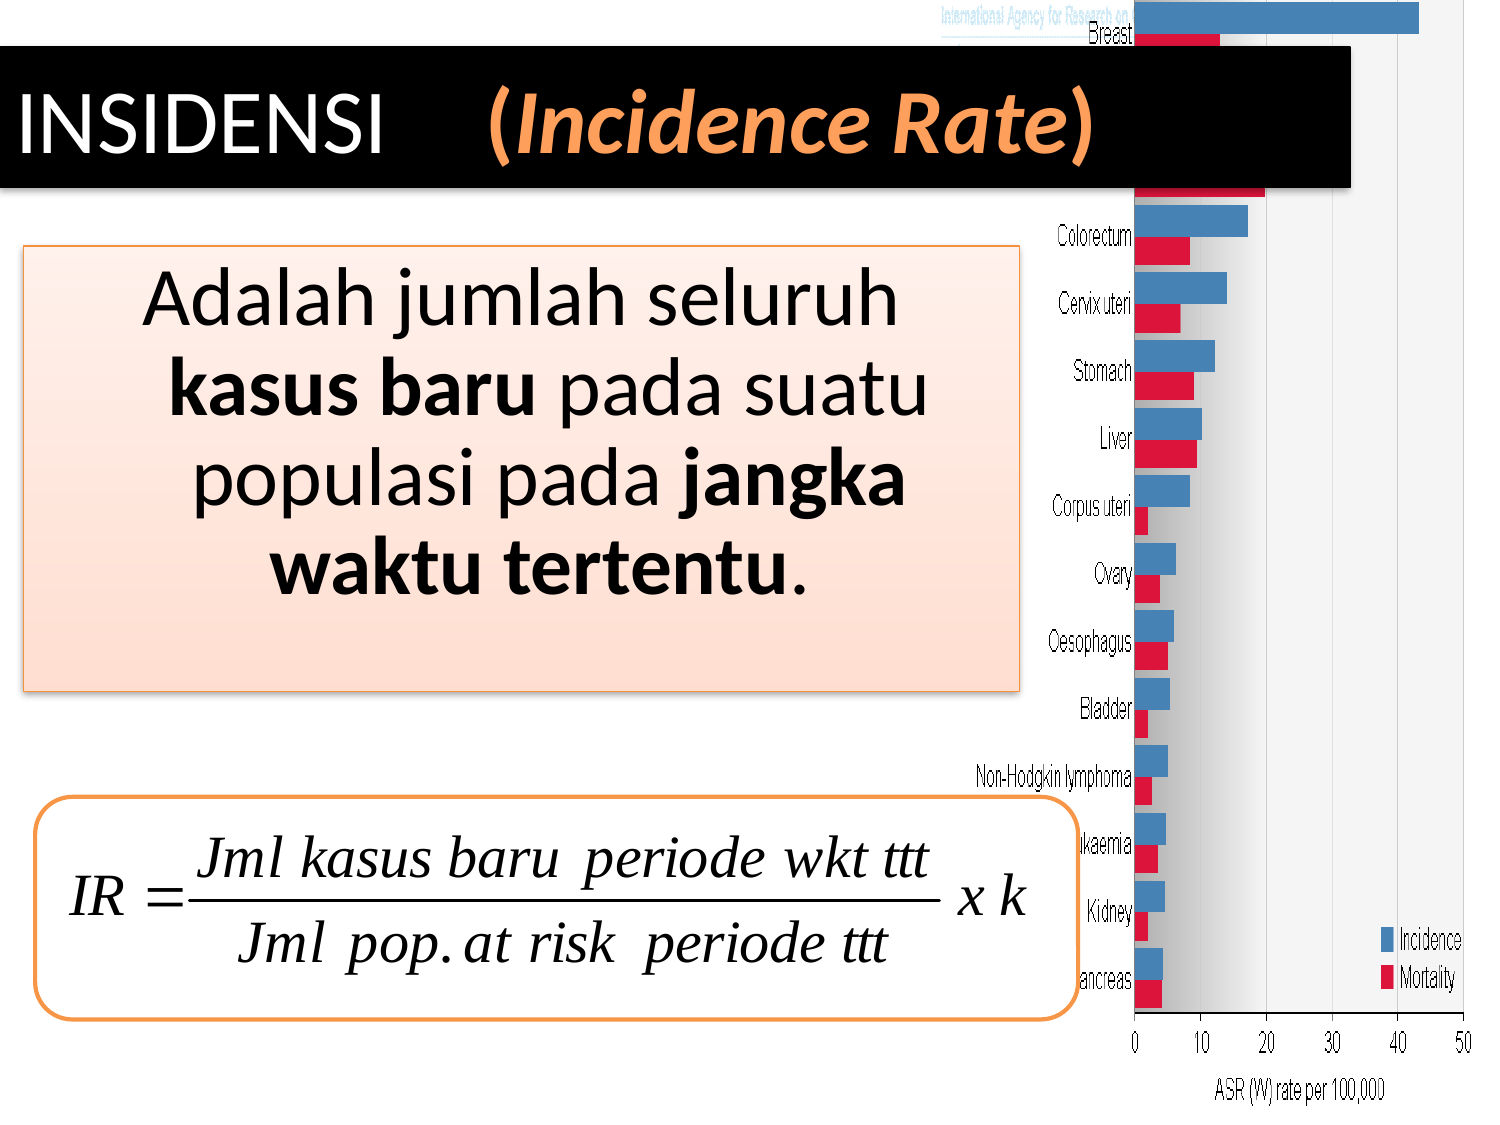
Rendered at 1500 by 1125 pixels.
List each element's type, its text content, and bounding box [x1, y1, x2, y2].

text_box [33, 794, 932, 1022]
picture [937, 0, 1500, 1125]
text_box INSIDENSI (Incidence Rate) [0, 46, 932, 188]
list Adalah jumlah seluruh kasus baru pada suatu populasi pada jangka waktu tertentu. [23, 245, 932, 692]
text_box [58, 820, 1040, 991]
